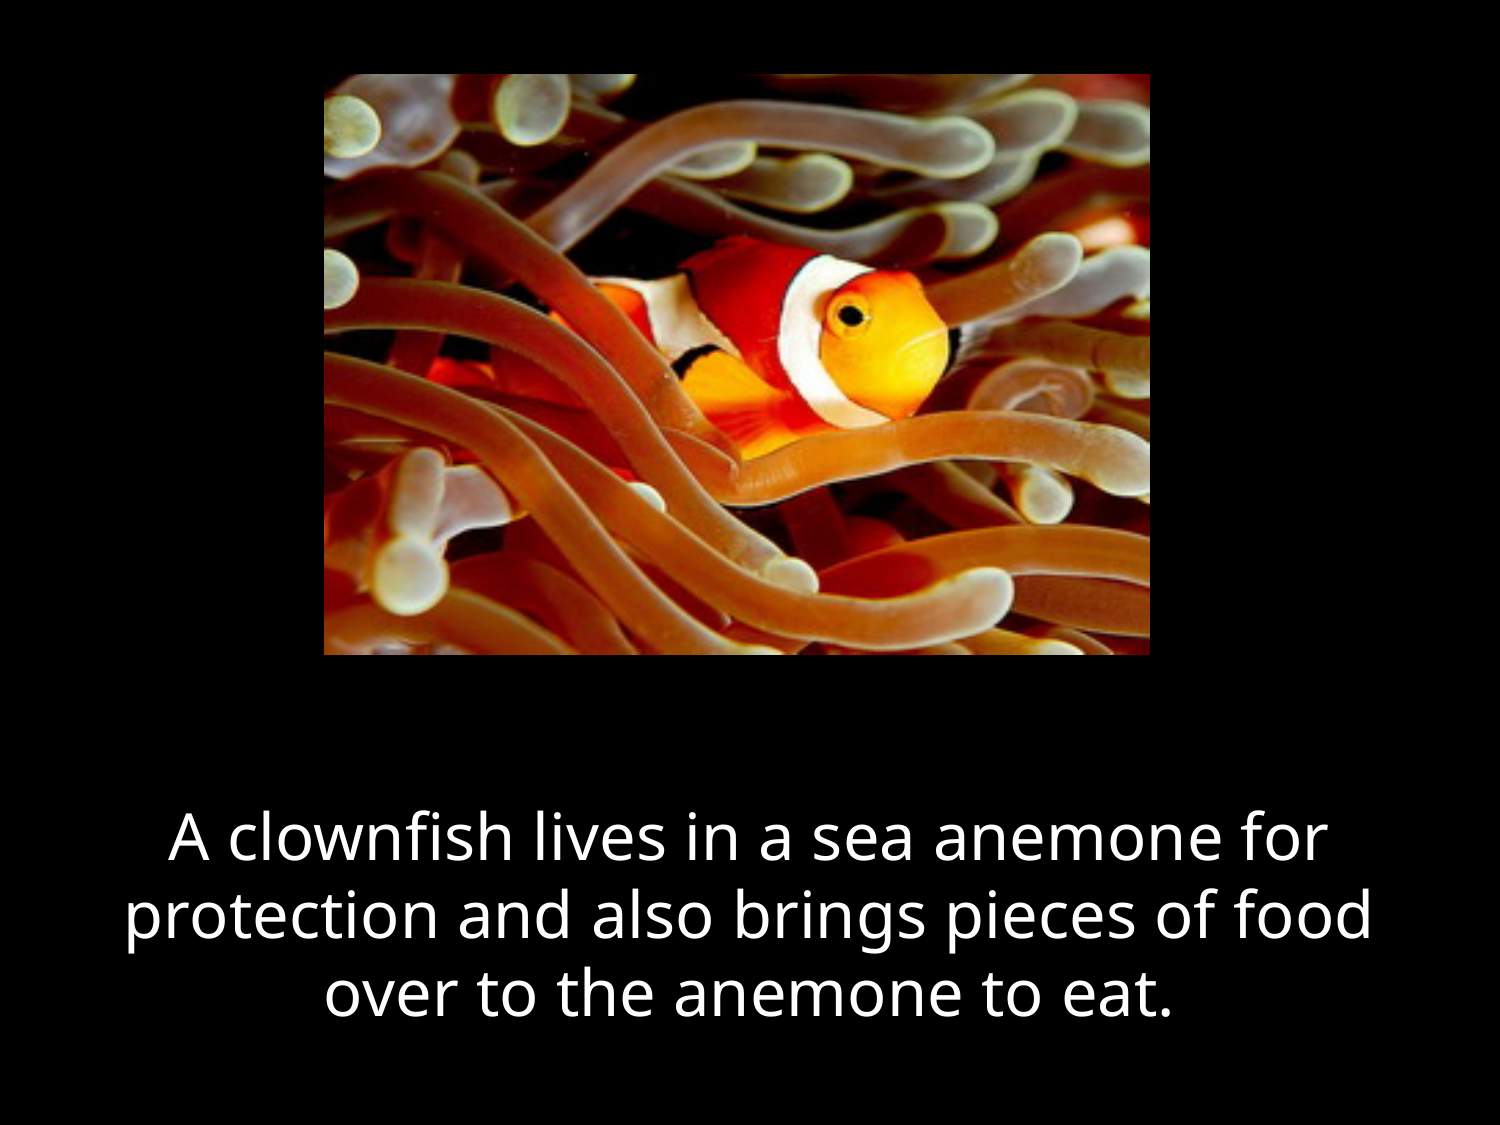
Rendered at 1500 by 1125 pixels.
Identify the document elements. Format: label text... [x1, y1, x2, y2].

picture [324, 74, 1151, 655]
title A clownfish lives in a sea anemone for protection and also brings pieces of food over to the anemone to eat. [75, 787, 1425, 1038]
